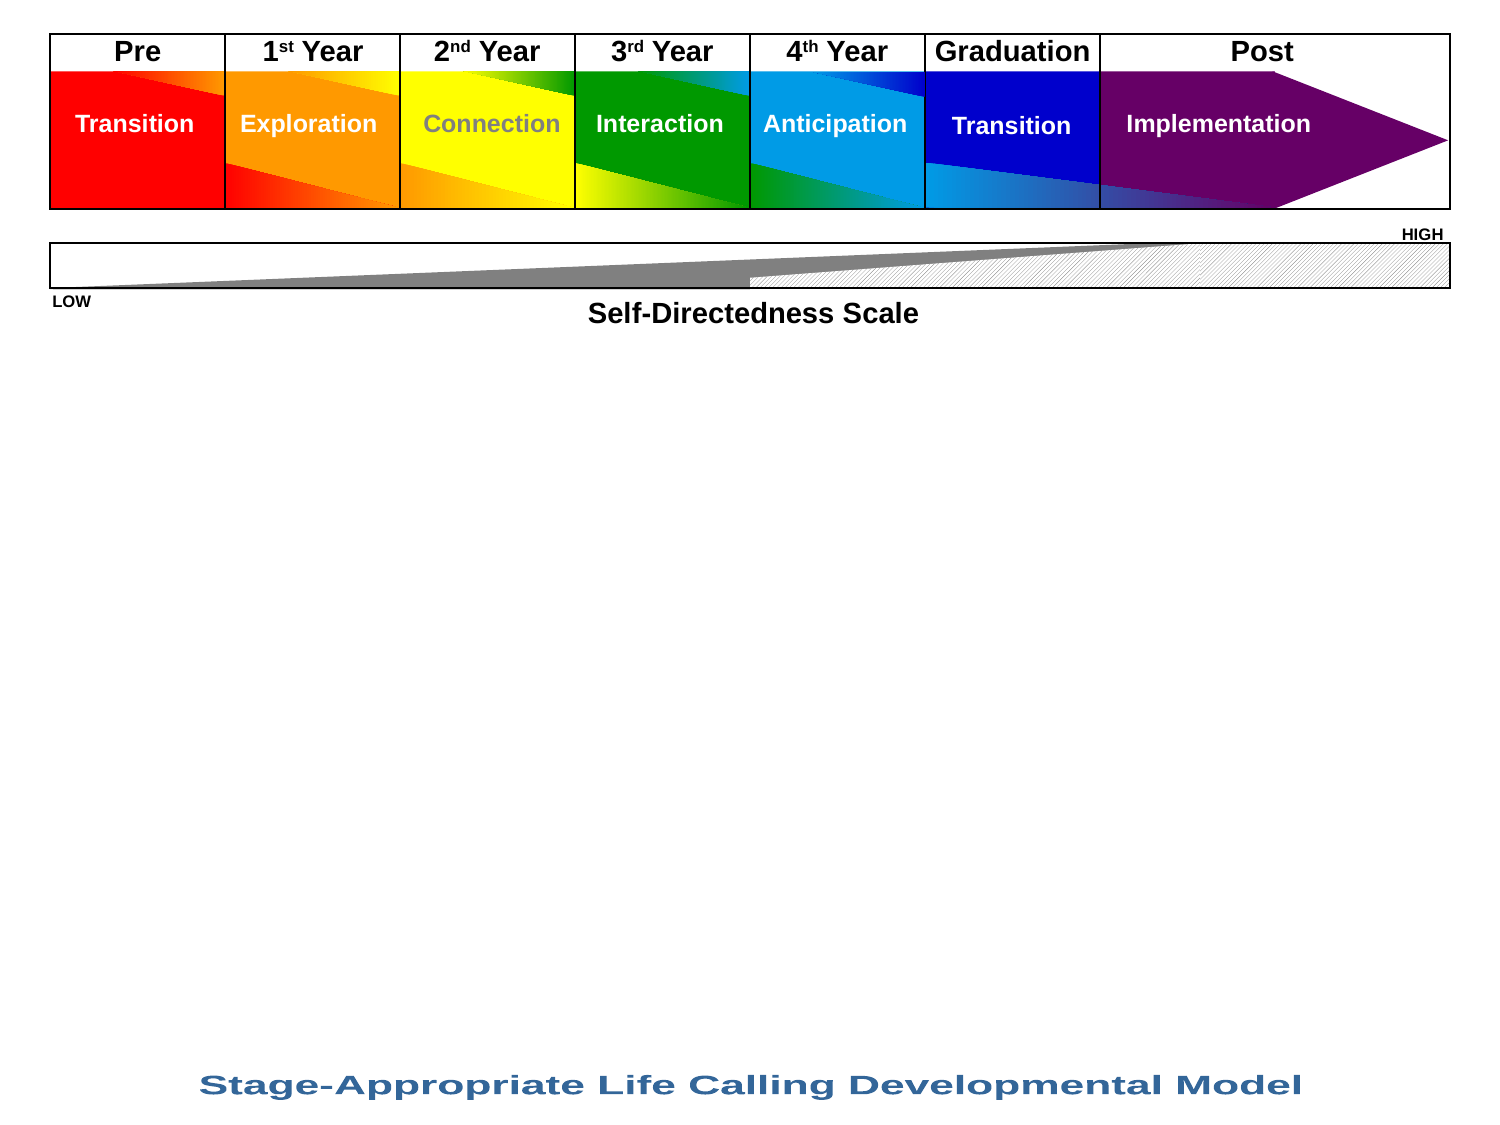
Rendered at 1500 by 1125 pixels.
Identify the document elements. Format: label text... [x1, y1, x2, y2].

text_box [49, 24, 1451, 210]
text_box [612, 242, 1451, 289]
text_box LOW [37, 283, 138, 318]
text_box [49, 242, 611, 289]
text_box Self-Directedness Scale [573, 296, 935, 338]
text_box HIGH [1387, 216, 1459, 251]
